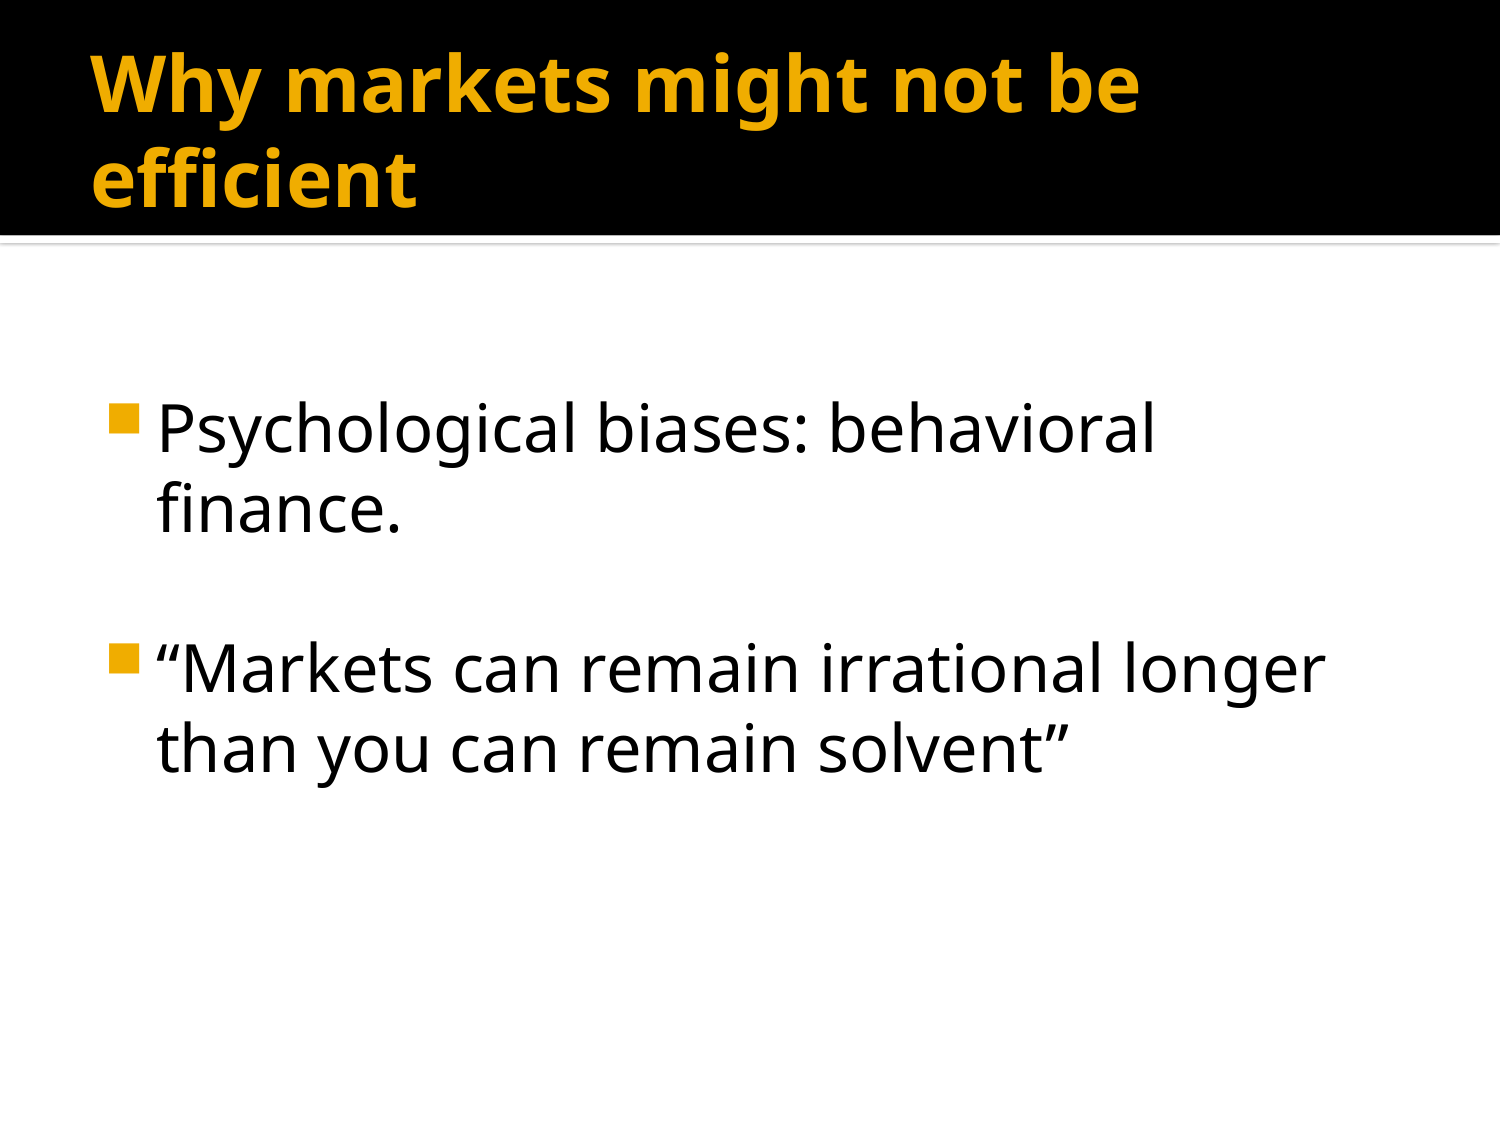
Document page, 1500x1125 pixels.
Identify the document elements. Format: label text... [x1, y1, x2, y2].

title Why markets might not be efficient [75, 25, 1425, 231]
list Psychological biases: behavioral finance. “Markets can remain irrational longer than you can remain solvent” [75, 291, 1425, 1050]
